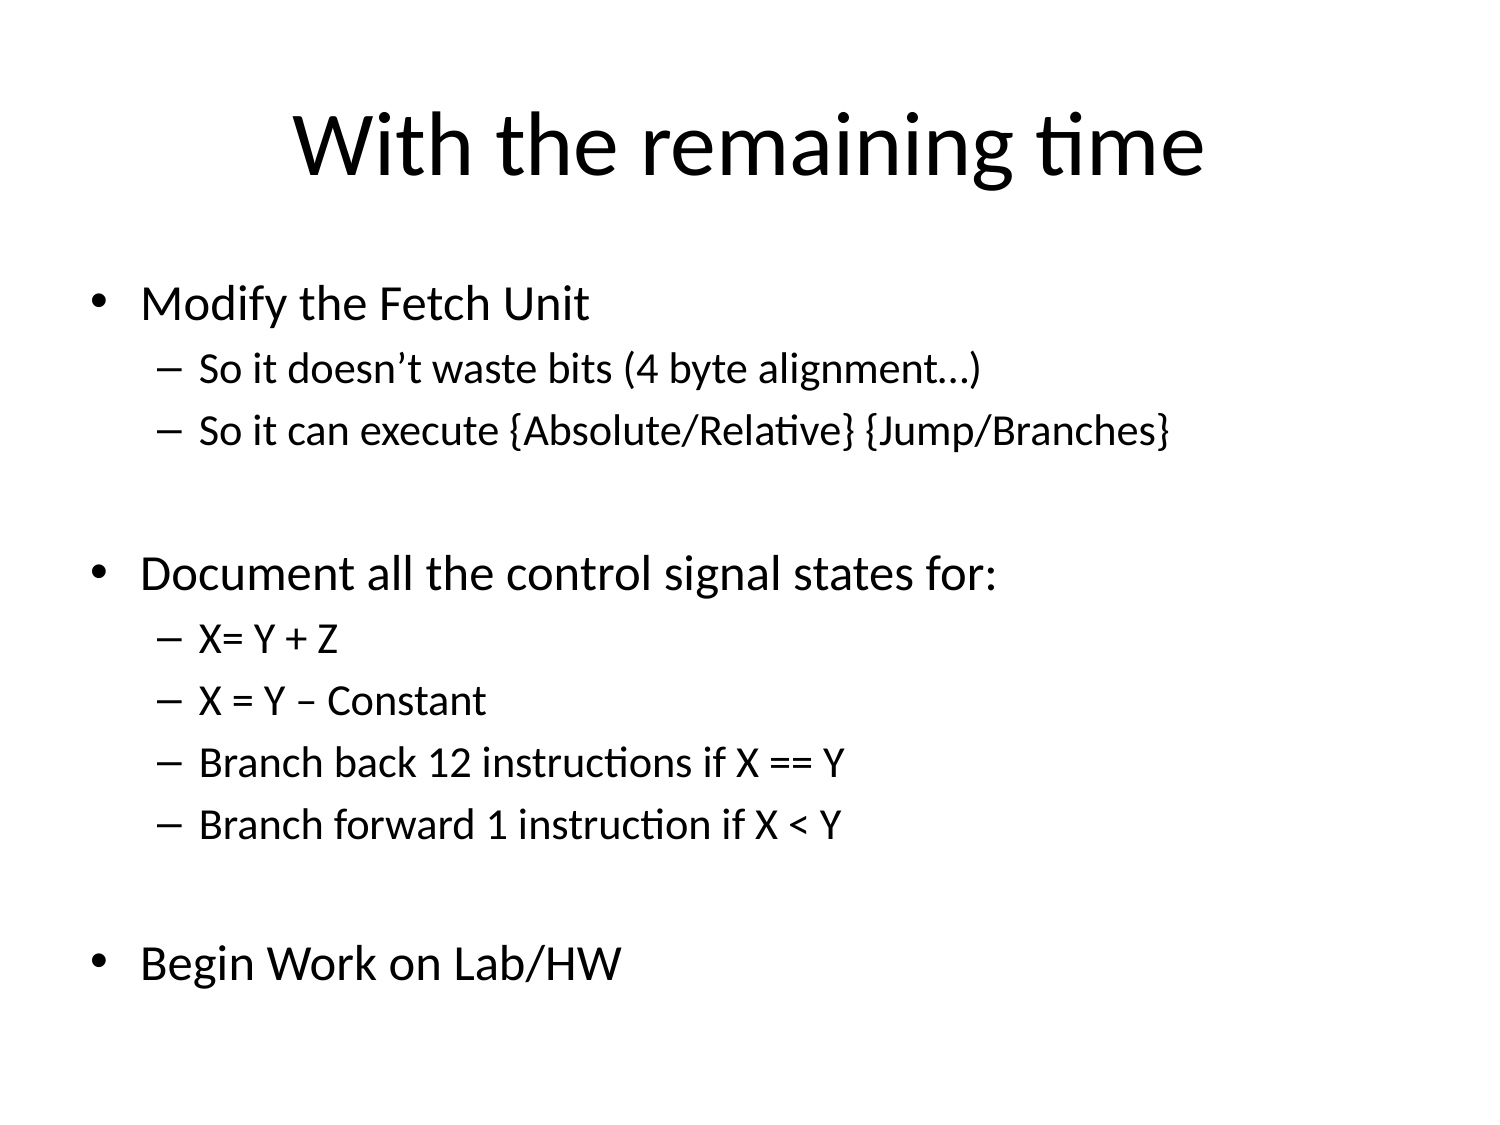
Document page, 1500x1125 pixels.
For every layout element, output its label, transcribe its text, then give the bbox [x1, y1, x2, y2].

list Modify the Fetch Unit So it doesn’t waste bits (4 byte alignment…) So it can execute {Absolute/Relative} {Jump/Branches} Document all the control signal states for: X= Y + Z X = Y – Constant Branch back 12 instructions if X == Y Branch forward 1 instruction if X < Y Begin Work on Lab/HW [75, 262, 1425, 1005]
title With the remaining time [75, 45, 1425, 233]
